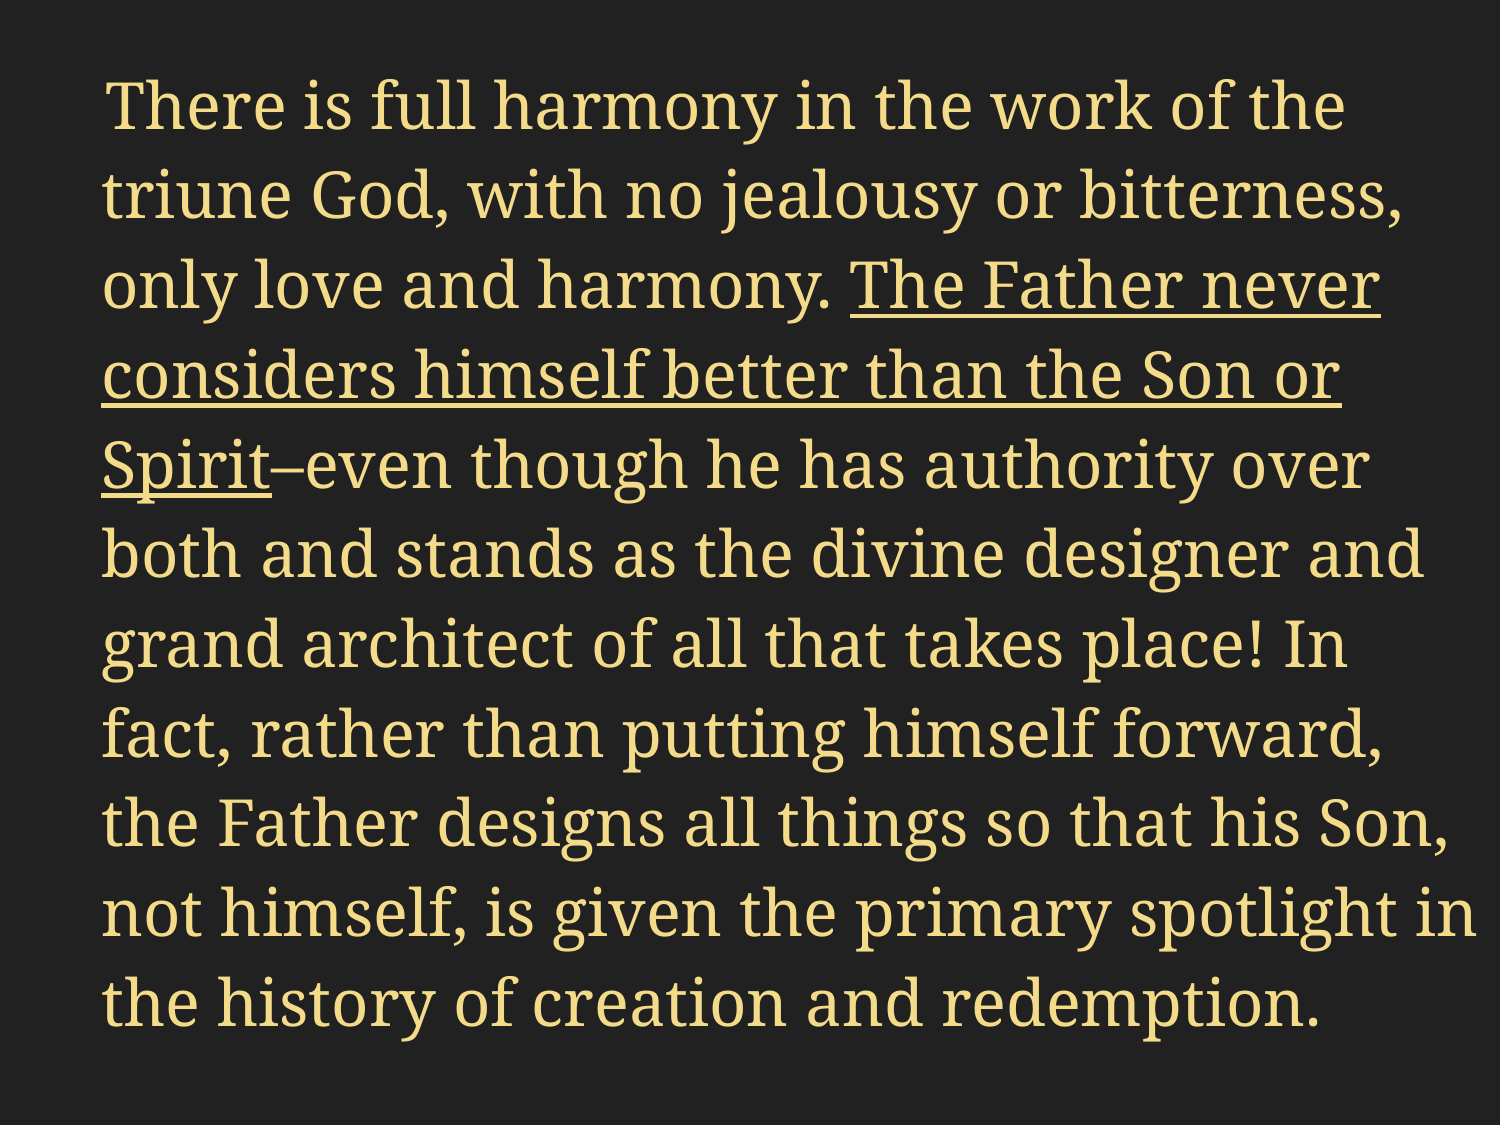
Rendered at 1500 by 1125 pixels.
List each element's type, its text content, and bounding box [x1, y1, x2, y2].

list There is full harmony in the work of the triune God, with no jealousy or bitterness, only love and harmony. The Father never considers himself better than the Son or Spirit–even though he has authority over both and stands as the divine designer and grand architect of all that takes place! In fact, rather than putting himself forward, the Father designs all things so that his Son, not himself, is given the primary spotlight in the history of creation and redemption. [0, 45, 1500, 1110]
